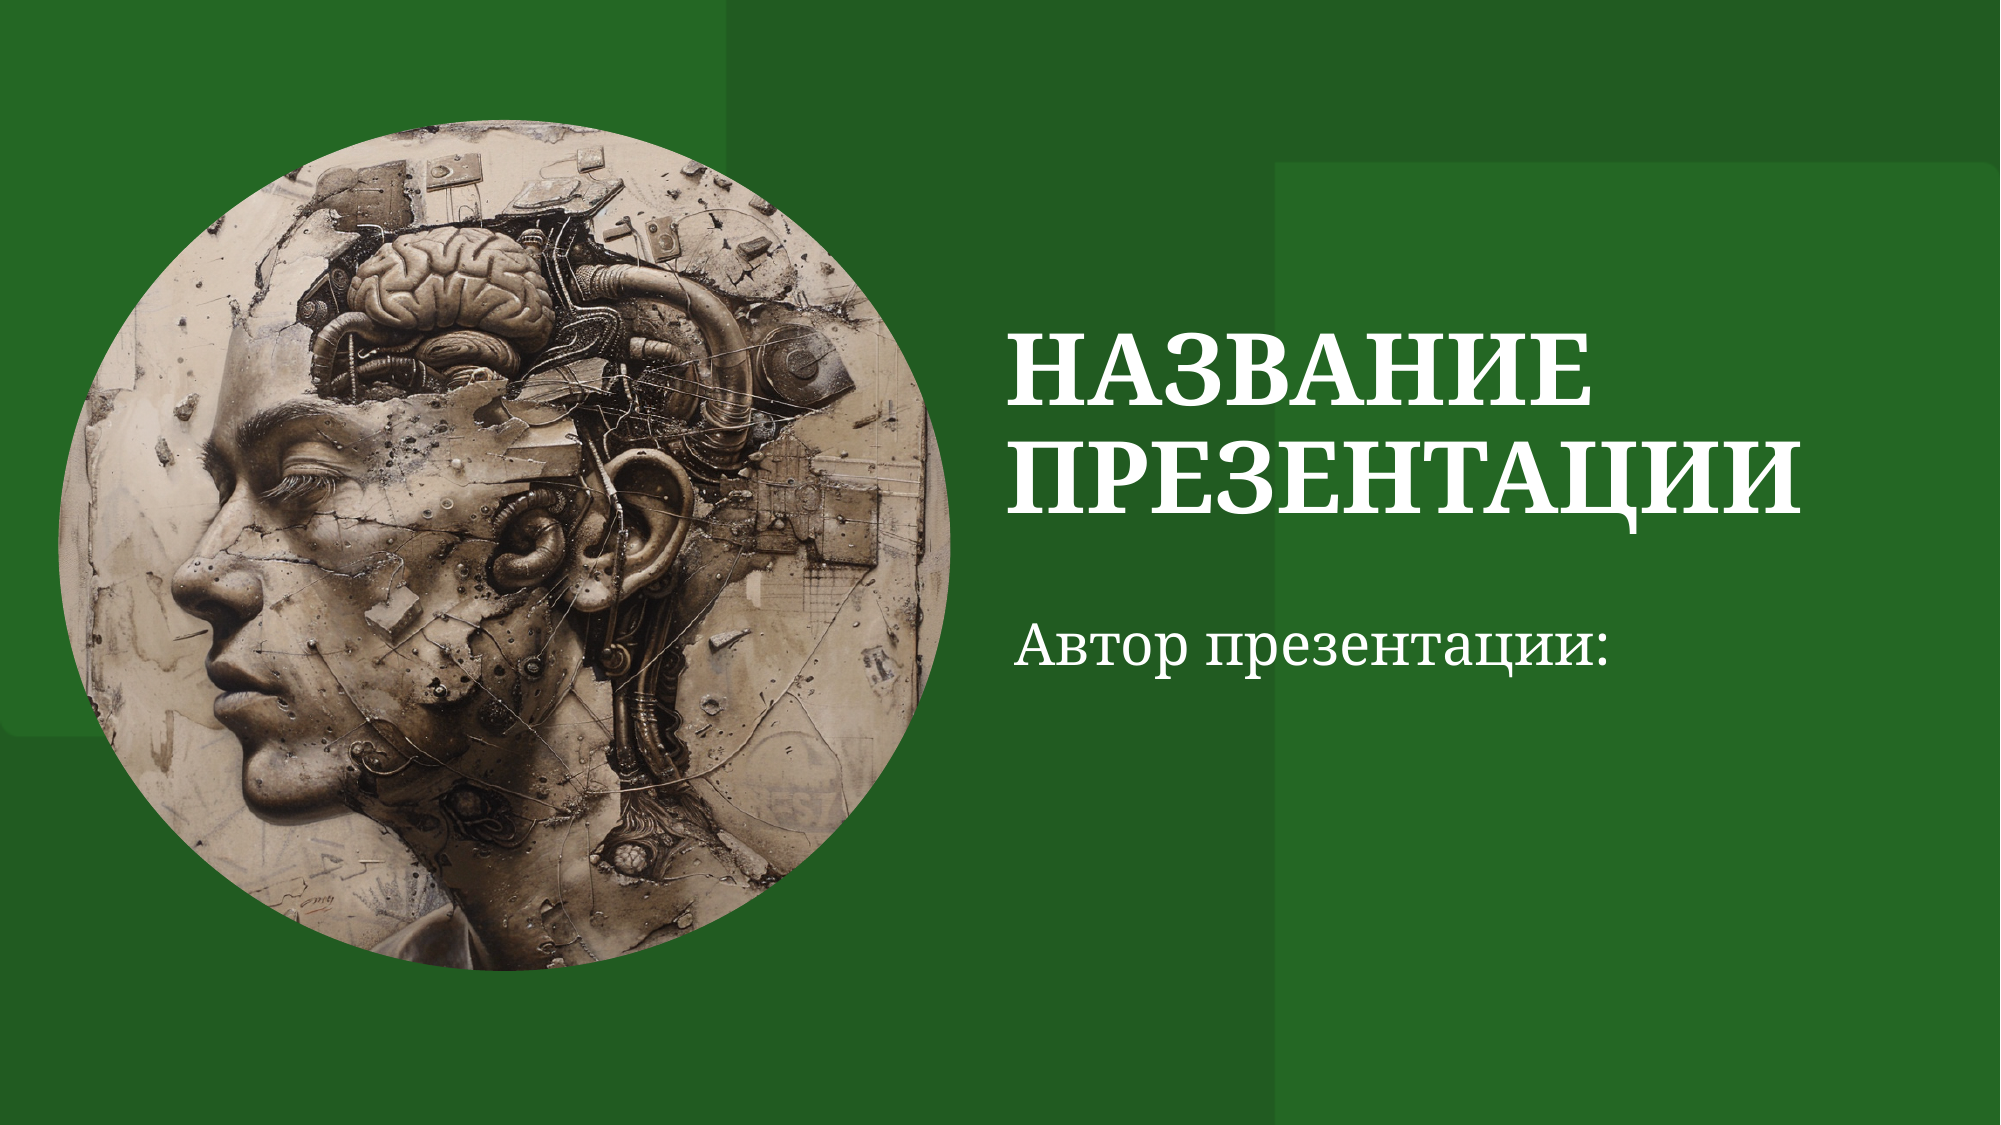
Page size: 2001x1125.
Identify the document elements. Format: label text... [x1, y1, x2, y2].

text_box НАЗВАНИЕ ПРЕЗЕНТАЦИИ [990, 312, 1953, 601]
text_box Автор презентации: [999, 599, 1793, 685]
picture [58, 119, 951, 971]
